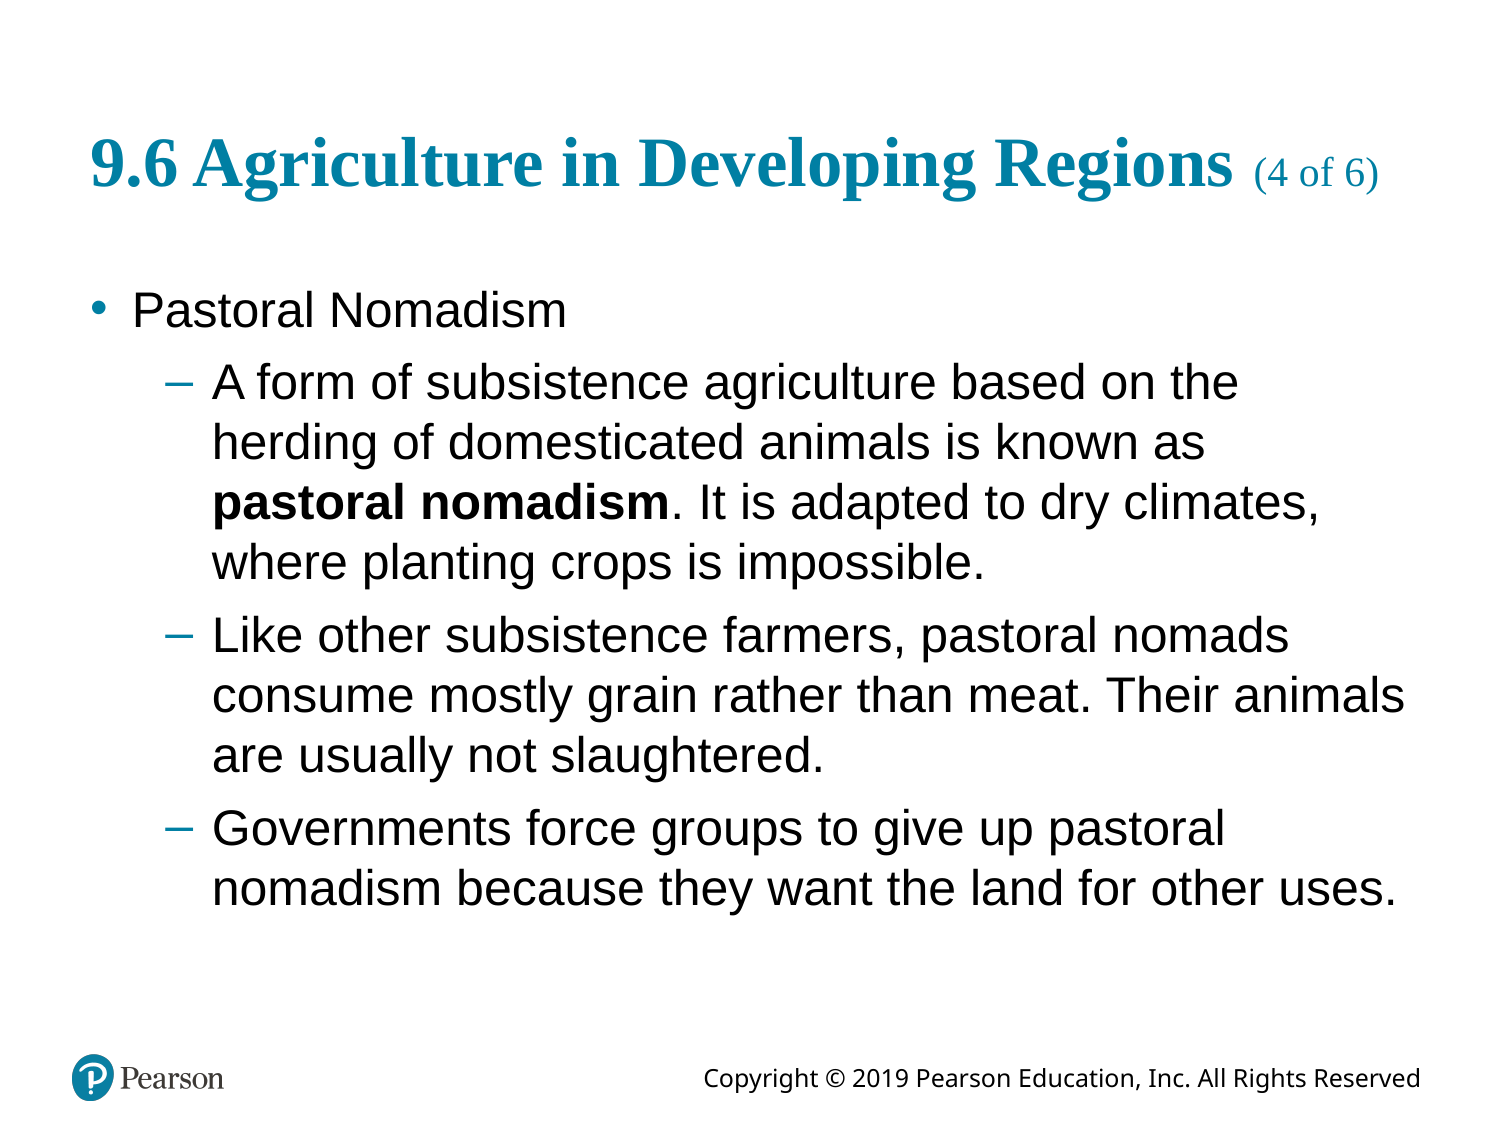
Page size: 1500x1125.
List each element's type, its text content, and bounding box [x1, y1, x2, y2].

picture [98, 1054, 224, 1101]
picture [72, 1054, 88, 1070]
picture [72, 1087, 83, 1101]
title 9.6 Agriculture in Developing Regions (4 of 6) [75, 35, 1425, 216]
list Pastoral Nomadism A form of subsistence agriculture based on the herding of domesticated animals is known as pastoral nomadism. It is adapted to dry climates, where planting crops is impossible. Like other subsistence farmers, pastoral nomads consume mostly grain rather than meat. Their animals are usually not slaughtered. Governments force groups to give up pastoral nomadism because they want the land for other uses. [75, 262, 1425, 945]
picture [80, 1063, 106, 1088]
